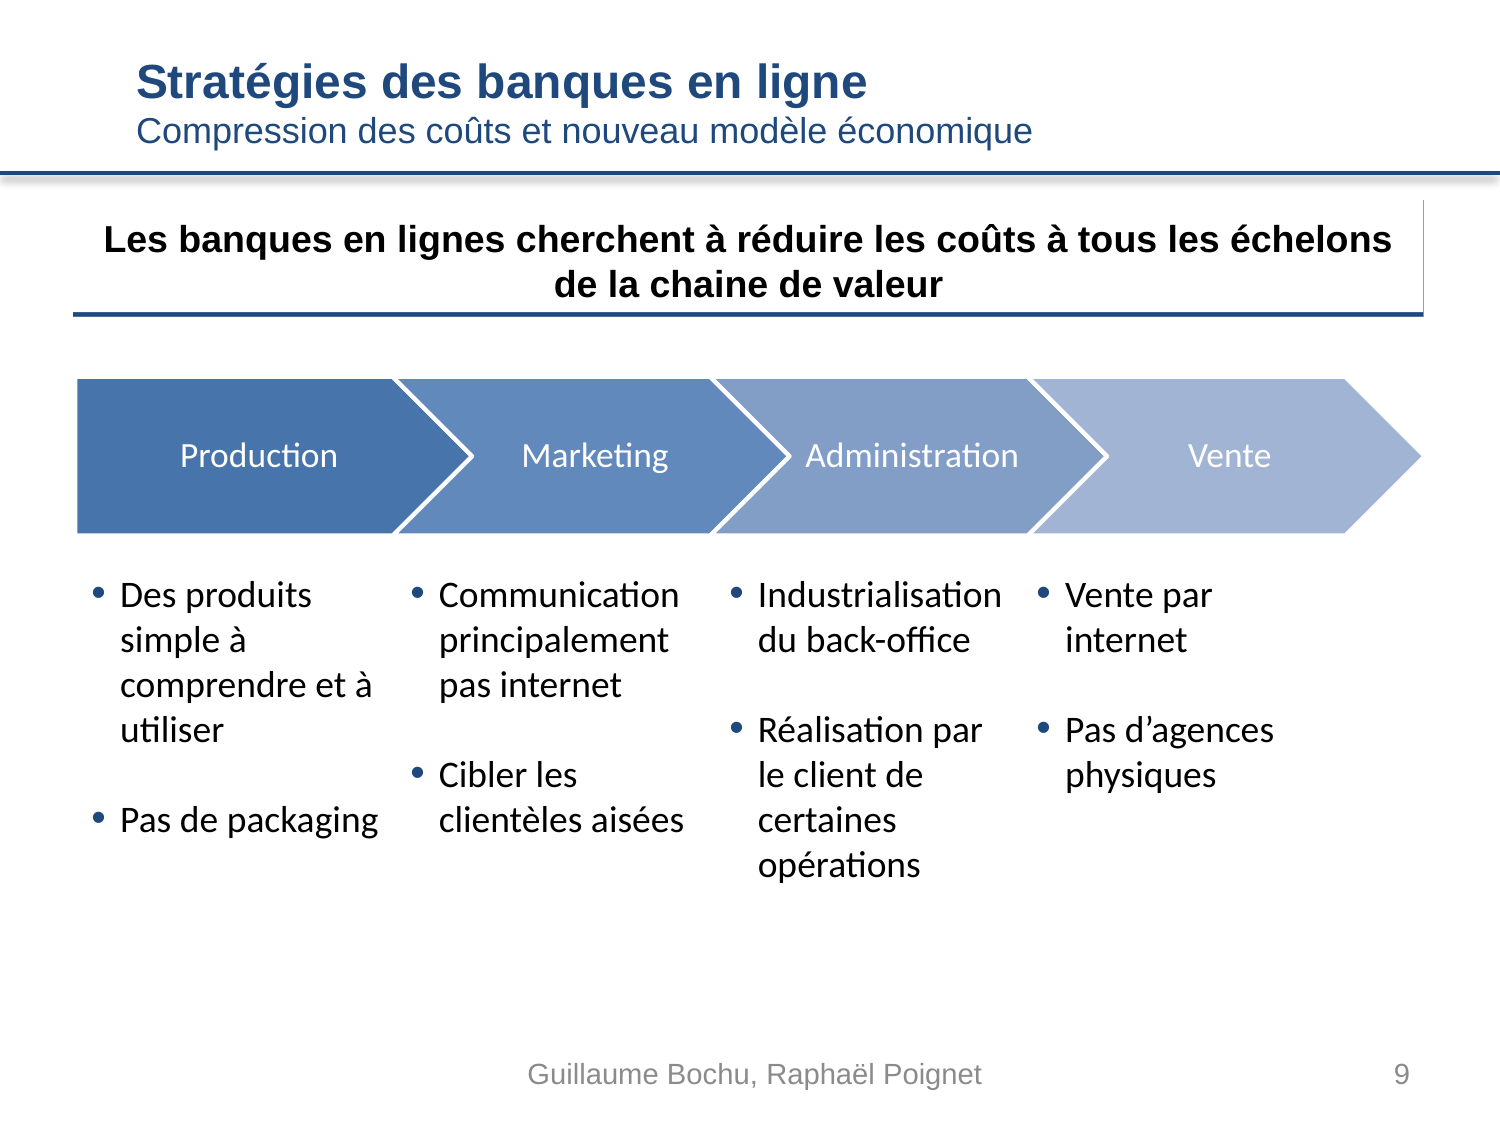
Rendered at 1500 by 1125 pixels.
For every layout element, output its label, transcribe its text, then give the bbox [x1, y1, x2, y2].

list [74, 349, 1426, 563]
text_box Industrialisation du back-office Réalisation par le client de certaines opérations [714, 571, 1034, 893]
text_box Communication principalement pas internet Cibler les clientèles aisées [395, 571, 714, 848]
slide_number 9 [1074, 1042, 1425, 1103]
title Stratégies des banques en ligne Compression des coûts et nouveau modèle économique [75, 42, 1425, 159]
text_box Les banques en lignes cherchent à réduire les coûts à tous les échelons de la chaine de valeur [73, 196, 1424, 313]
text_box Des produits simple à comprendre et à utiliser Pas de packaging [76, 571, 395, 848]
text_box Vente par internet Pas d’agences physiques [1021, 571, 1341, 803]
footer Guillaume Bochu, Raphaël Poignet [512, 1042, 998, 1103]
